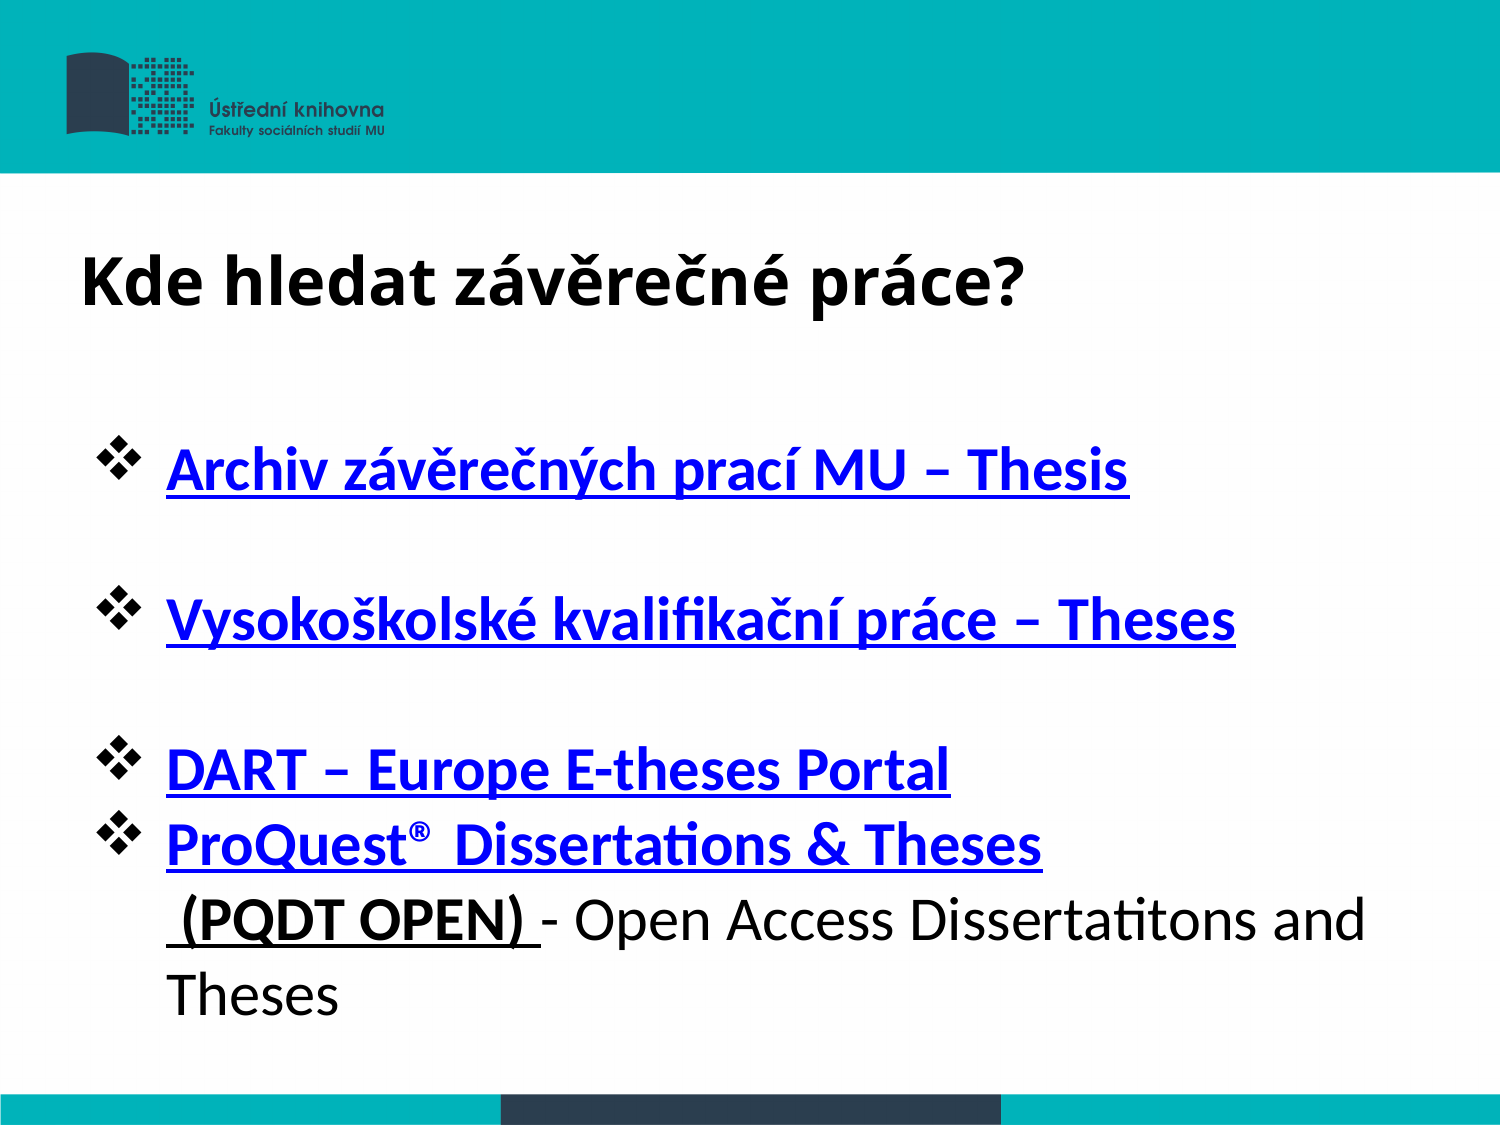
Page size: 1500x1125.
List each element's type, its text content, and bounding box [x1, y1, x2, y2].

picture [0, 0, 1500, 1125]
text_box Archiv závěrečných prací MU – Thesis Vysokoškolské kvalifikační práce – Theses DART – Europe E-theses Portal ProQuest® Dissertations & Theses (PQDT OPEN) - Open Access Dissertatitons and Theses [76, 420, 1388, 1125]
text_box Kde hledat závěrečné práce? [64, 231, 1471, 327]
